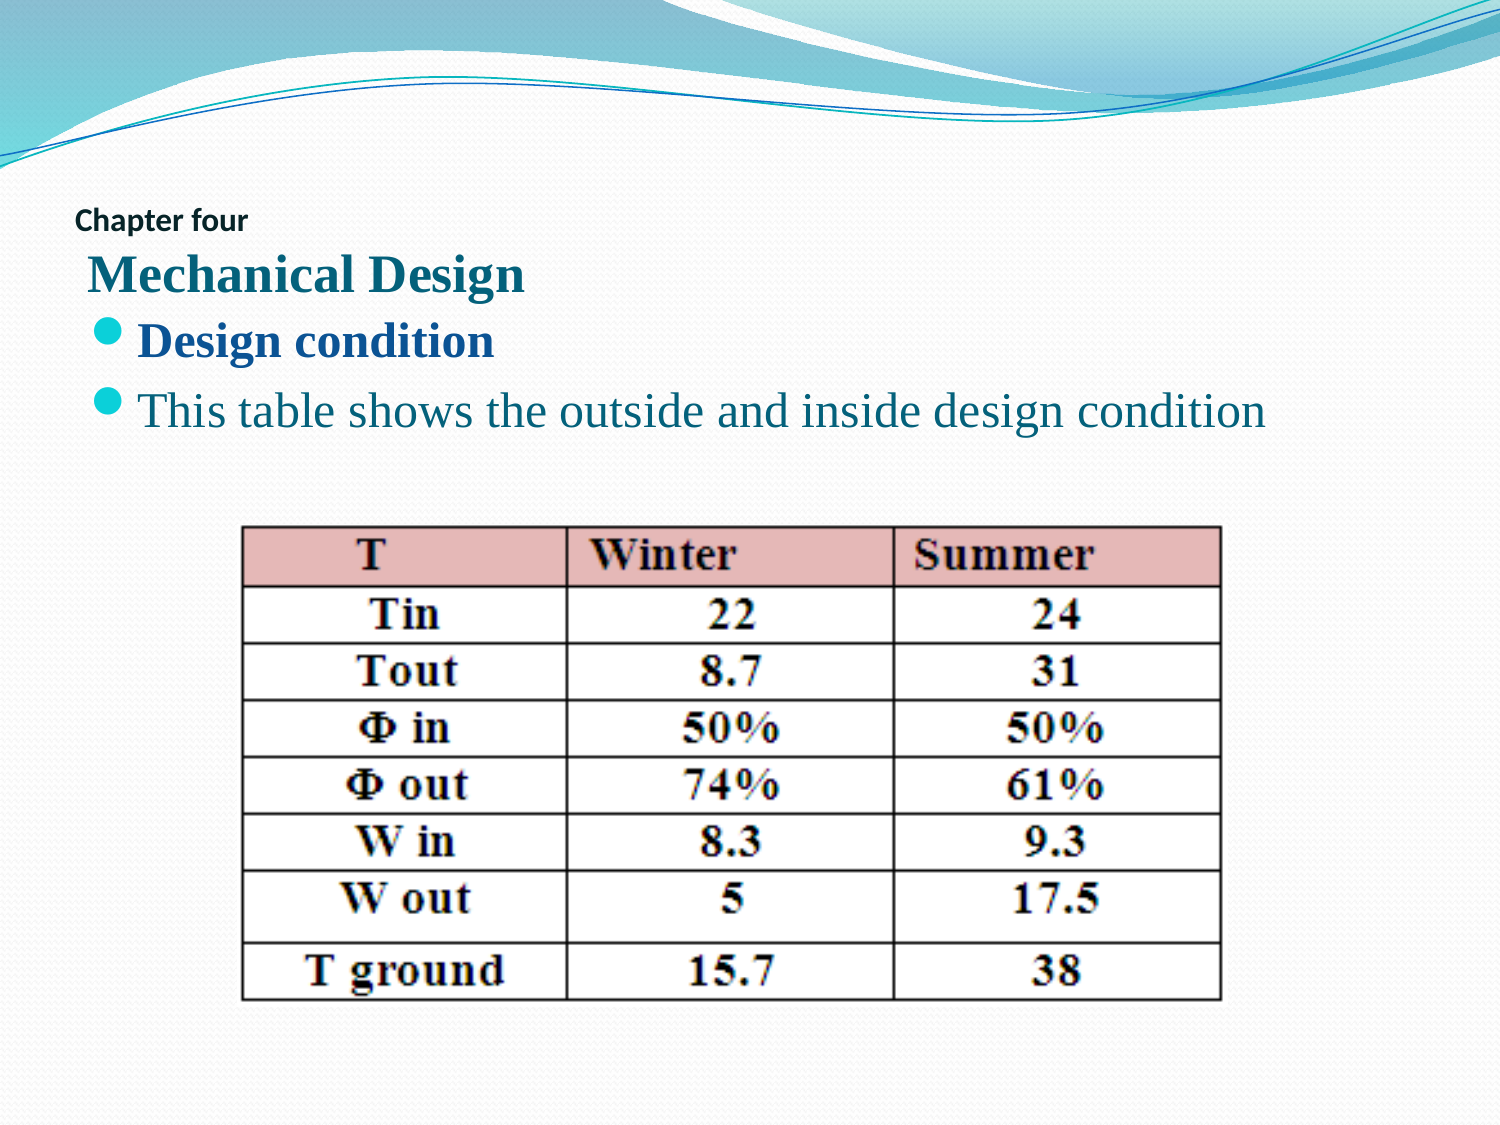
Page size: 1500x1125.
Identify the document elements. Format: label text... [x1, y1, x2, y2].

list Design condition This table shows the outside and inside design condition [74, 299, 1426, 1021]
title Chapter four Mechanical Design [74, 115, 1426, 299]
picture [237, 524, 1229, 1007]
